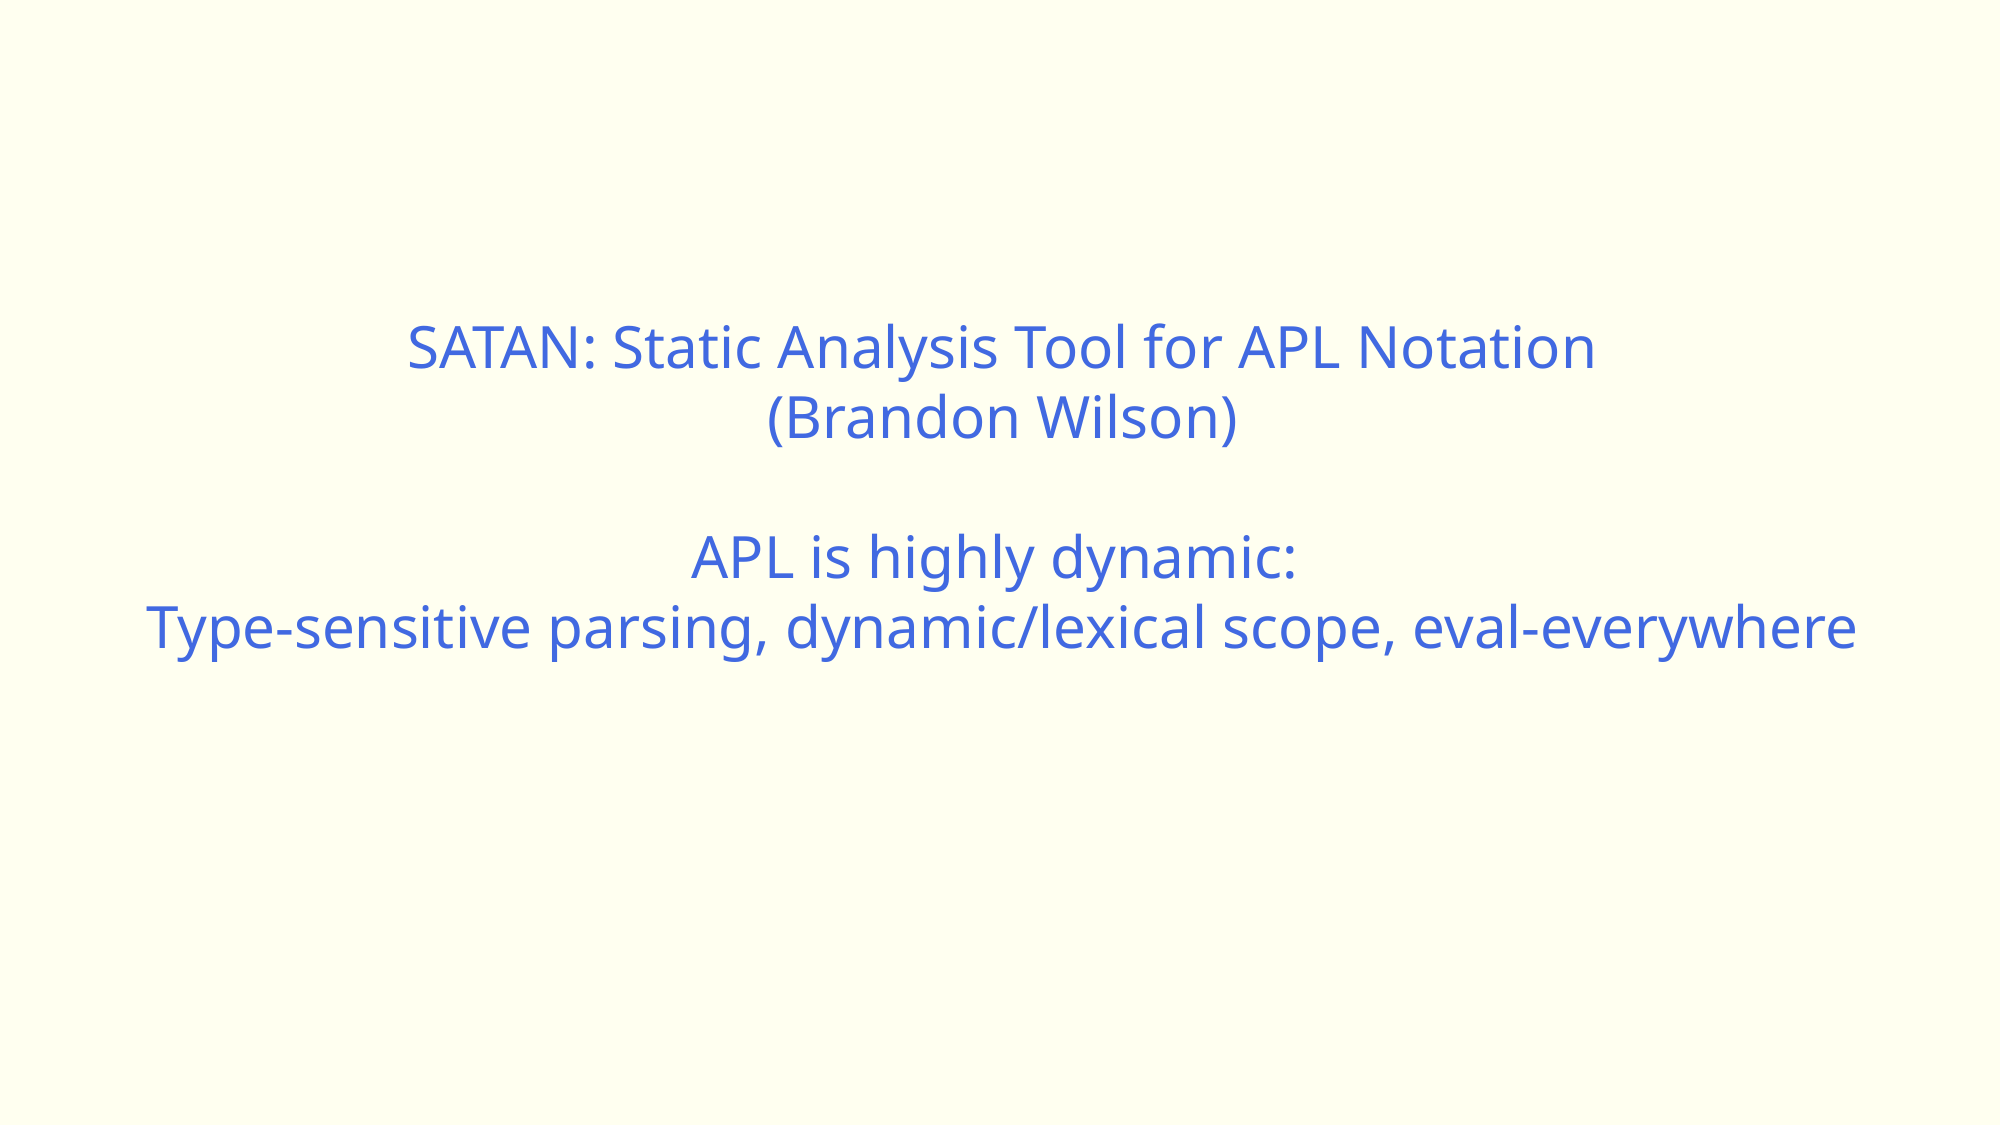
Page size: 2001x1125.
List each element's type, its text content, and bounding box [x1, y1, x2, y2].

list SATAN: Static Analysis Tool for APL Notation (Brandon Wilson) APL is highly dynamic: Type-sensitive parsing, dynamic/lexical scope, eval-everywhere [31, 29, 1974, 1020]
